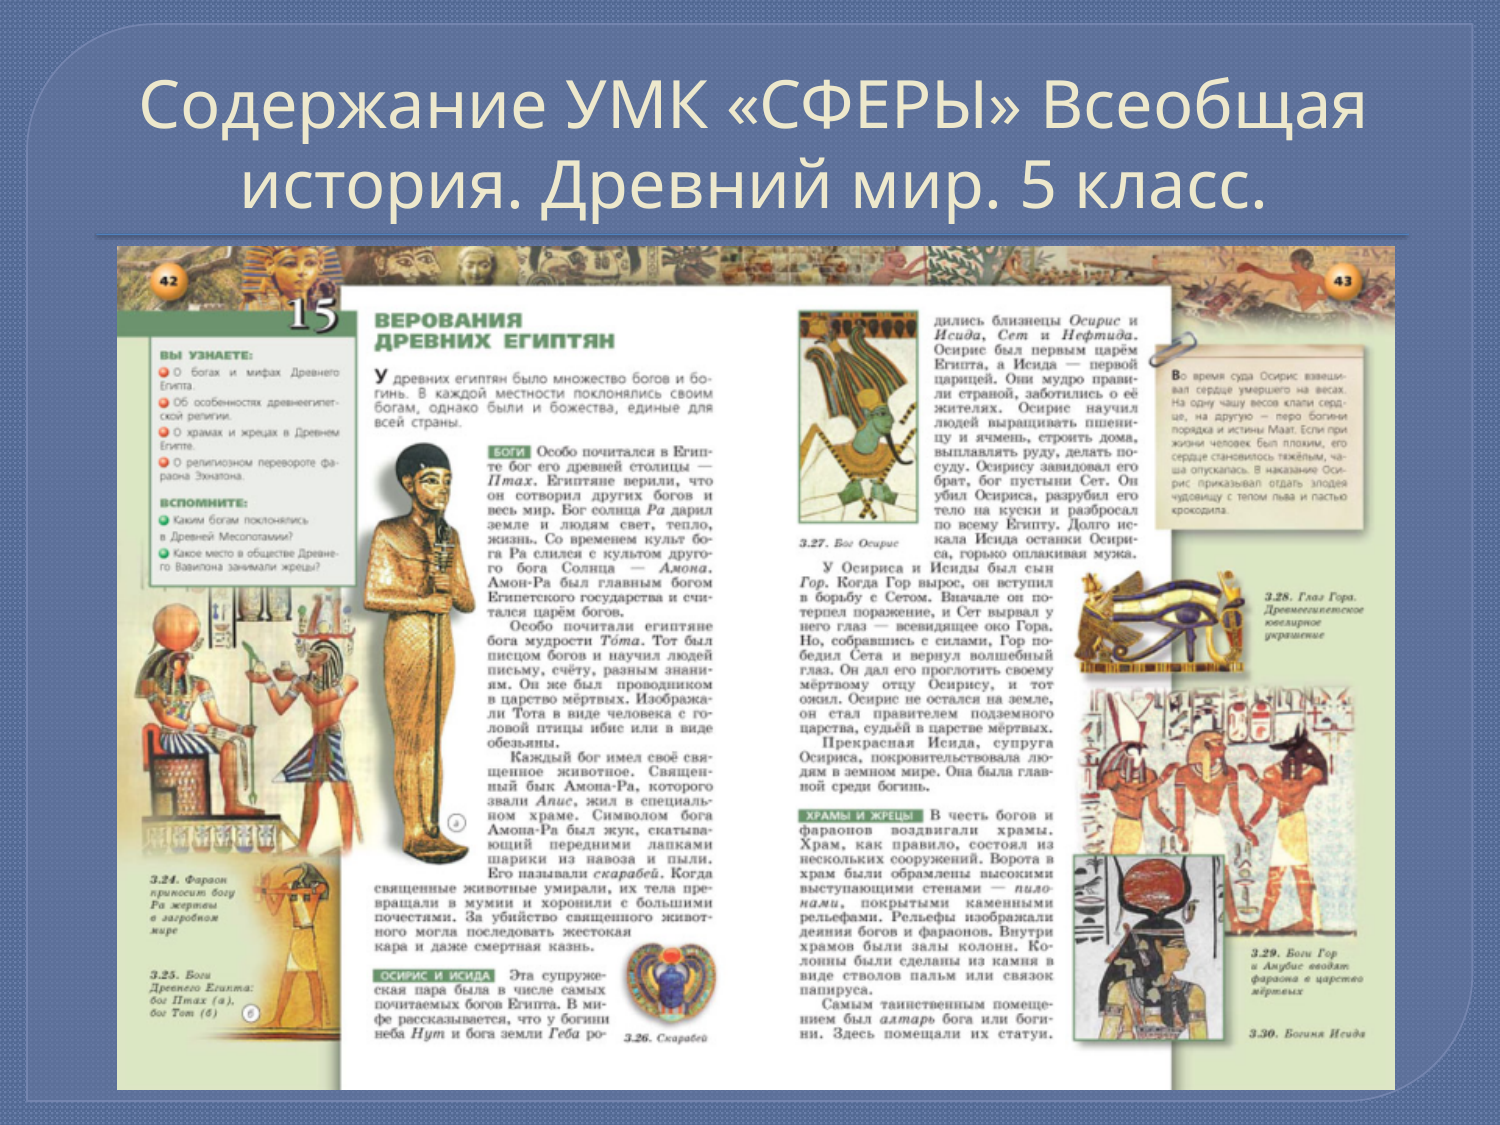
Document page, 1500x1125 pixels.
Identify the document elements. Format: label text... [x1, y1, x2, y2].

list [116, 245, 1395, 1090]
title Содержание УМК «СФЕРЫ» Всеобщая история. Древний мир. 5 класс. [75, 41, 1425, 230]
